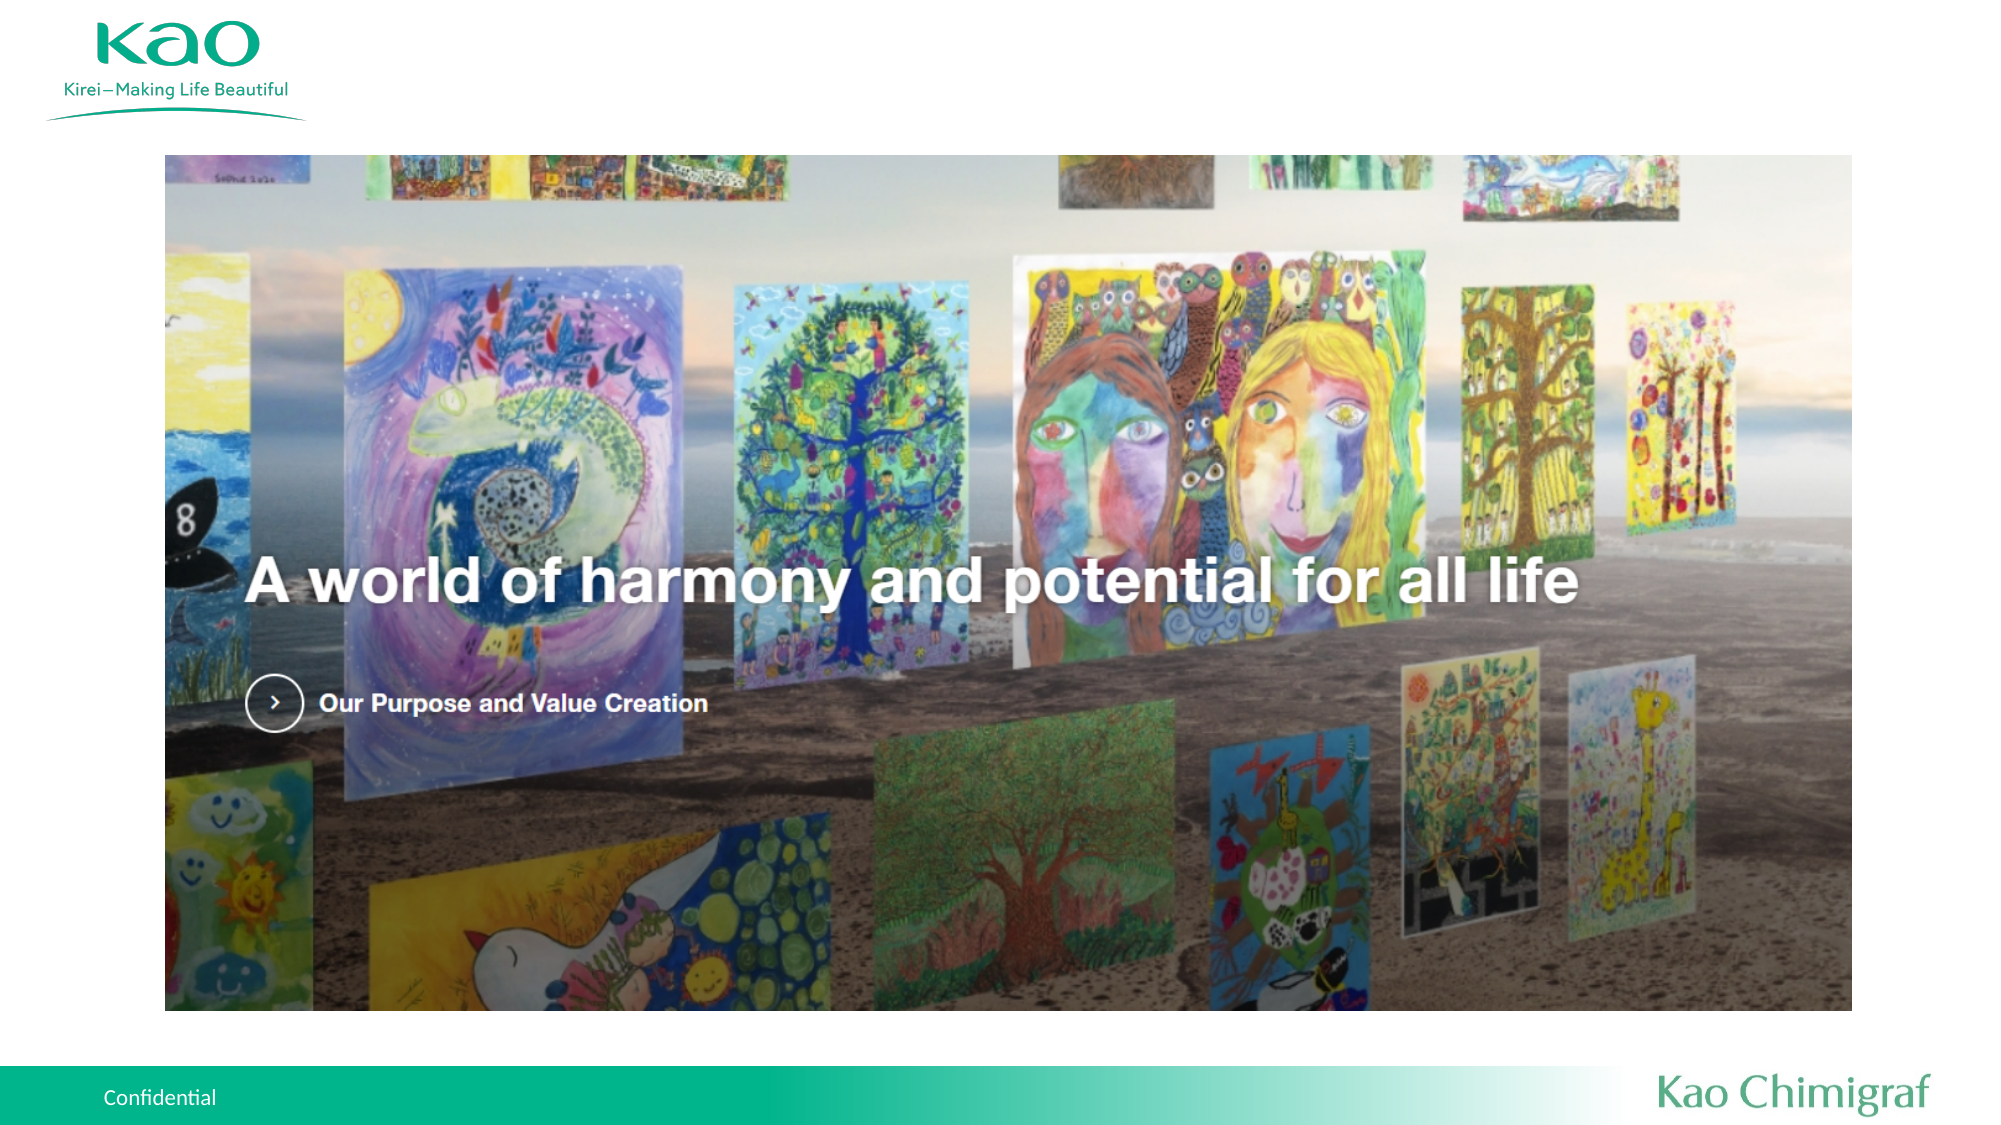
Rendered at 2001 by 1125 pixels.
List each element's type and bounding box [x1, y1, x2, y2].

picture [8, 6, 347, 136]
picture [164, 155, 1852, 1011]
picture [1652, 1066, 1935, 1119]
